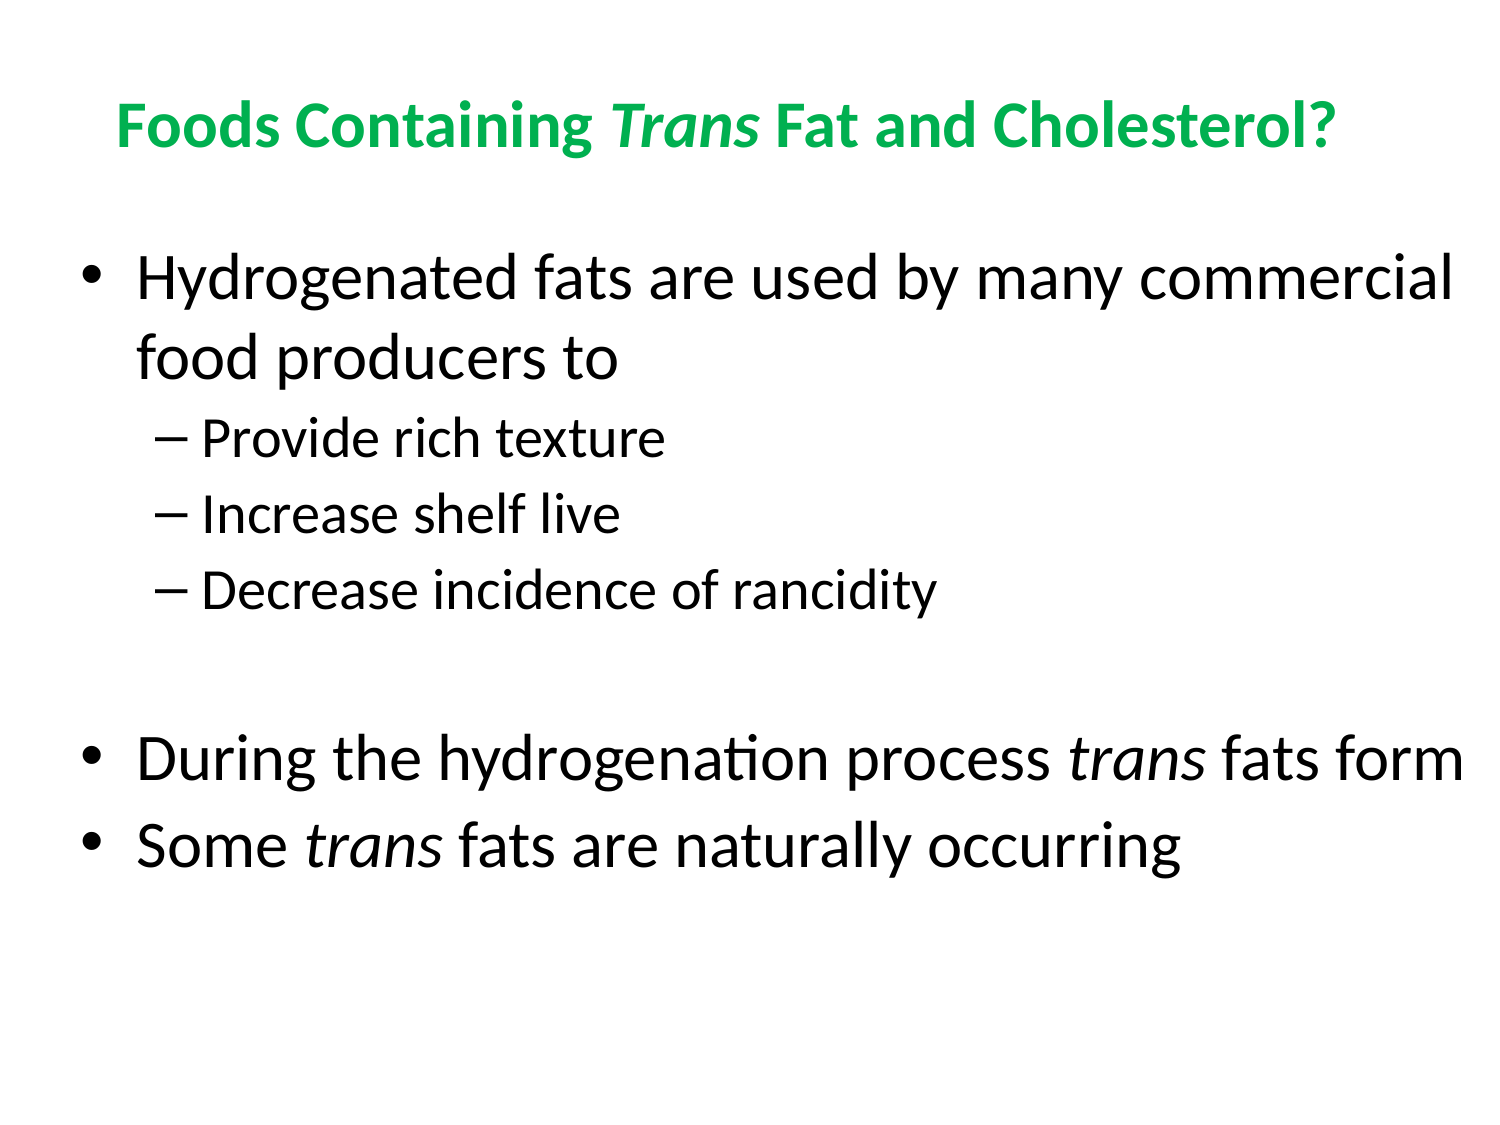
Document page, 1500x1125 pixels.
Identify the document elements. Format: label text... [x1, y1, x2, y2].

title Foods Containing Trans Fat and Cholesterol? [9, 43, 1447, 199]
list Hydrogenated fats are used by many commercial food producers to Provide rich texture Increase shelf live Decrease incidence of rancidity During the hydrogenation process trans fats form Some trans fats are naturally occurring [64, 225, 1500, 1028]
